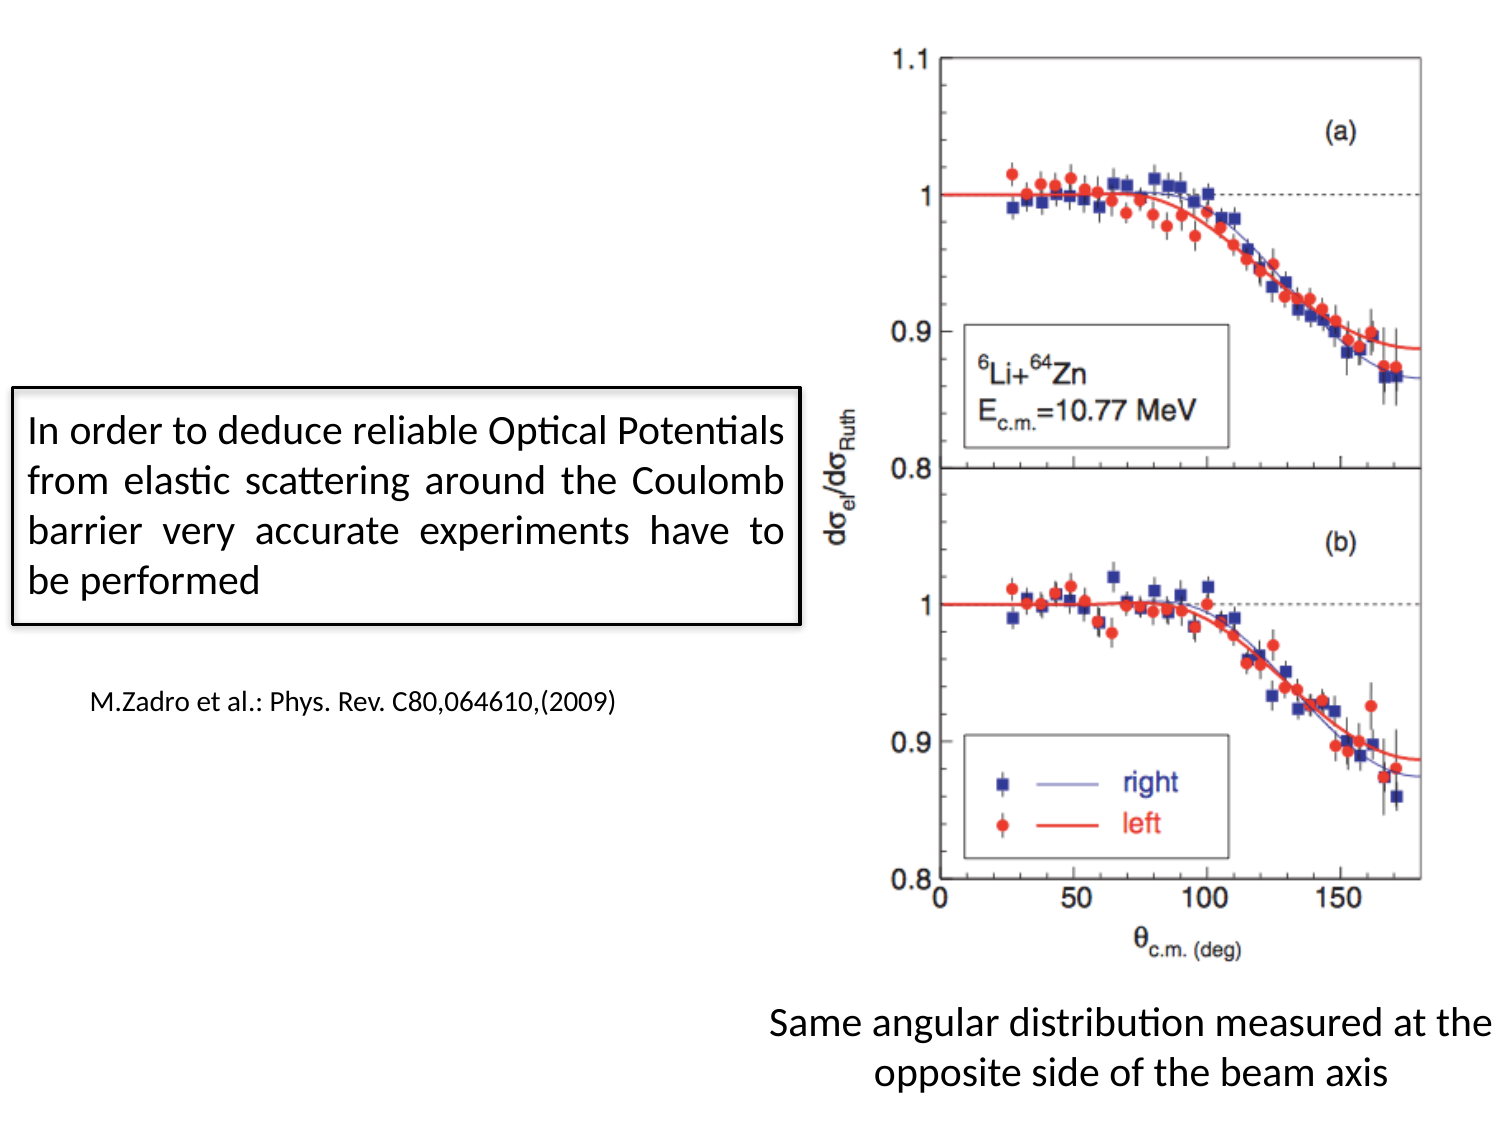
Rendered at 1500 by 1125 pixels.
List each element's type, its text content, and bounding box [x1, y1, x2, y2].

picture [812, 24, 1476, 973]
text_box [12, 387, 801, 626]
text_box Same angular distribution measured at the opposite side of the beam axis [737, 987, 1500, 1103]
text_box M.Zadro et al.: Phys. Rev. C80,064610,(2009) [74, 674, 639, 725]
